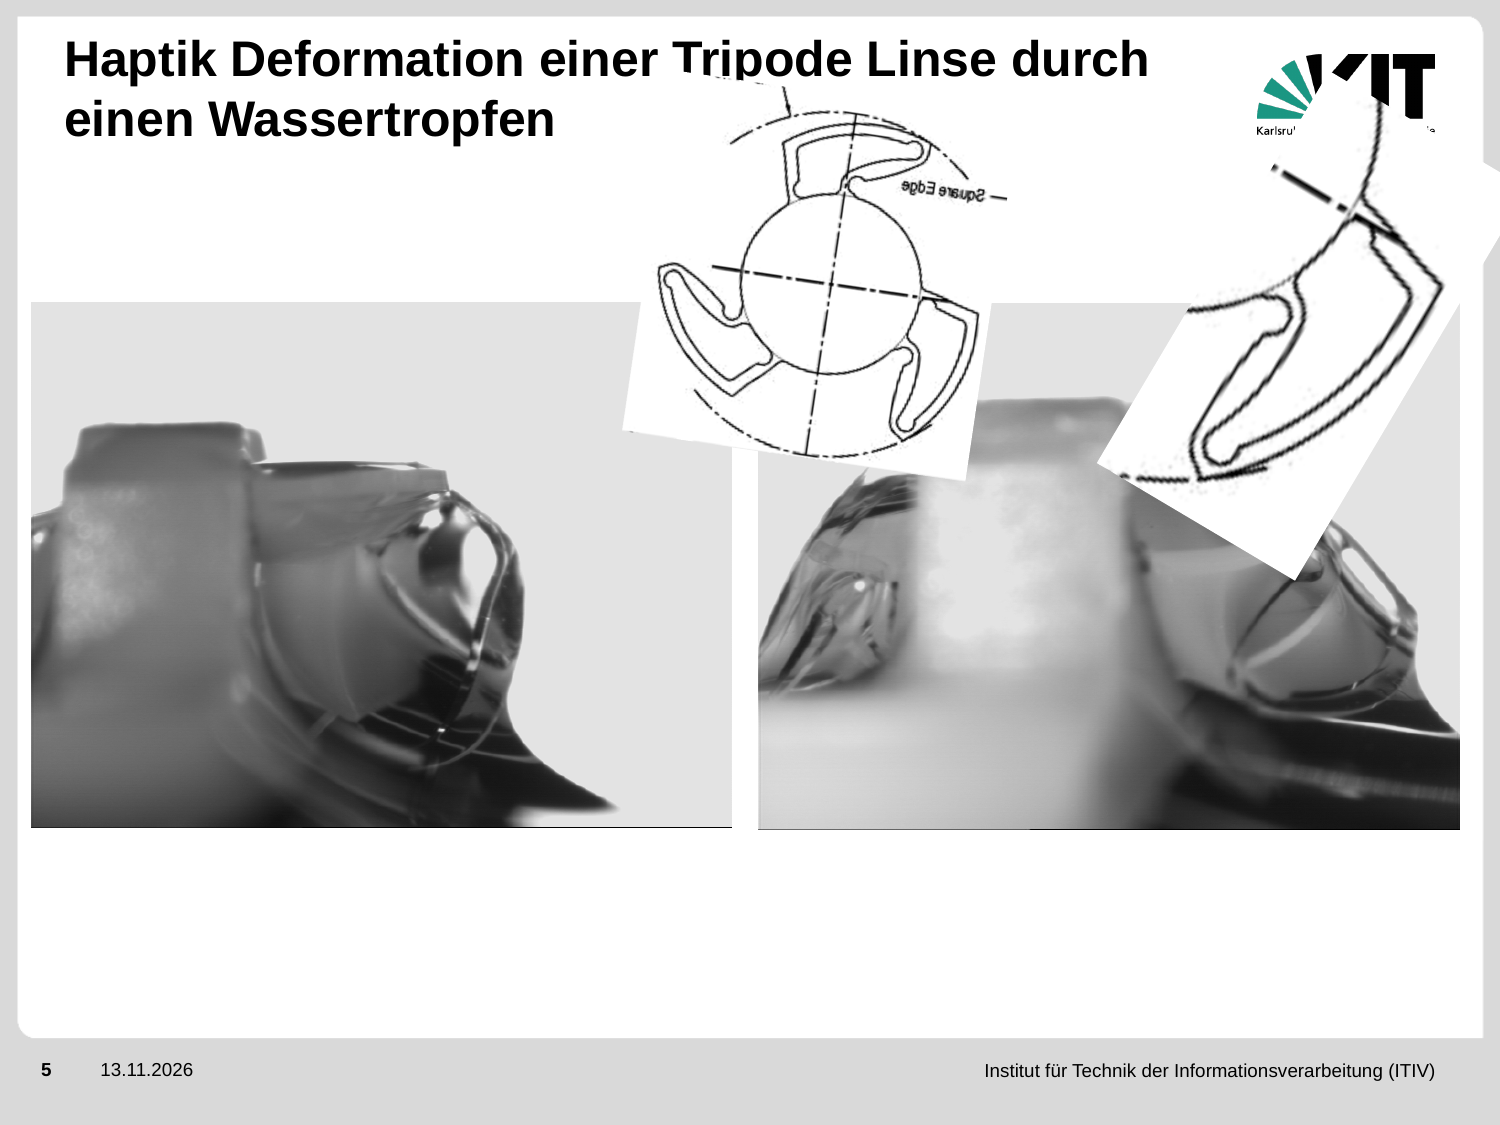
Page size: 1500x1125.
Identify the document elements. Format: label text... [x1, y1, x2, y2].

picture [0, 0, 1500, 1125]
title Haptik Deformation einer Tripode Linse durch einen Wassertropfen [63, 54, 1199, 148]
